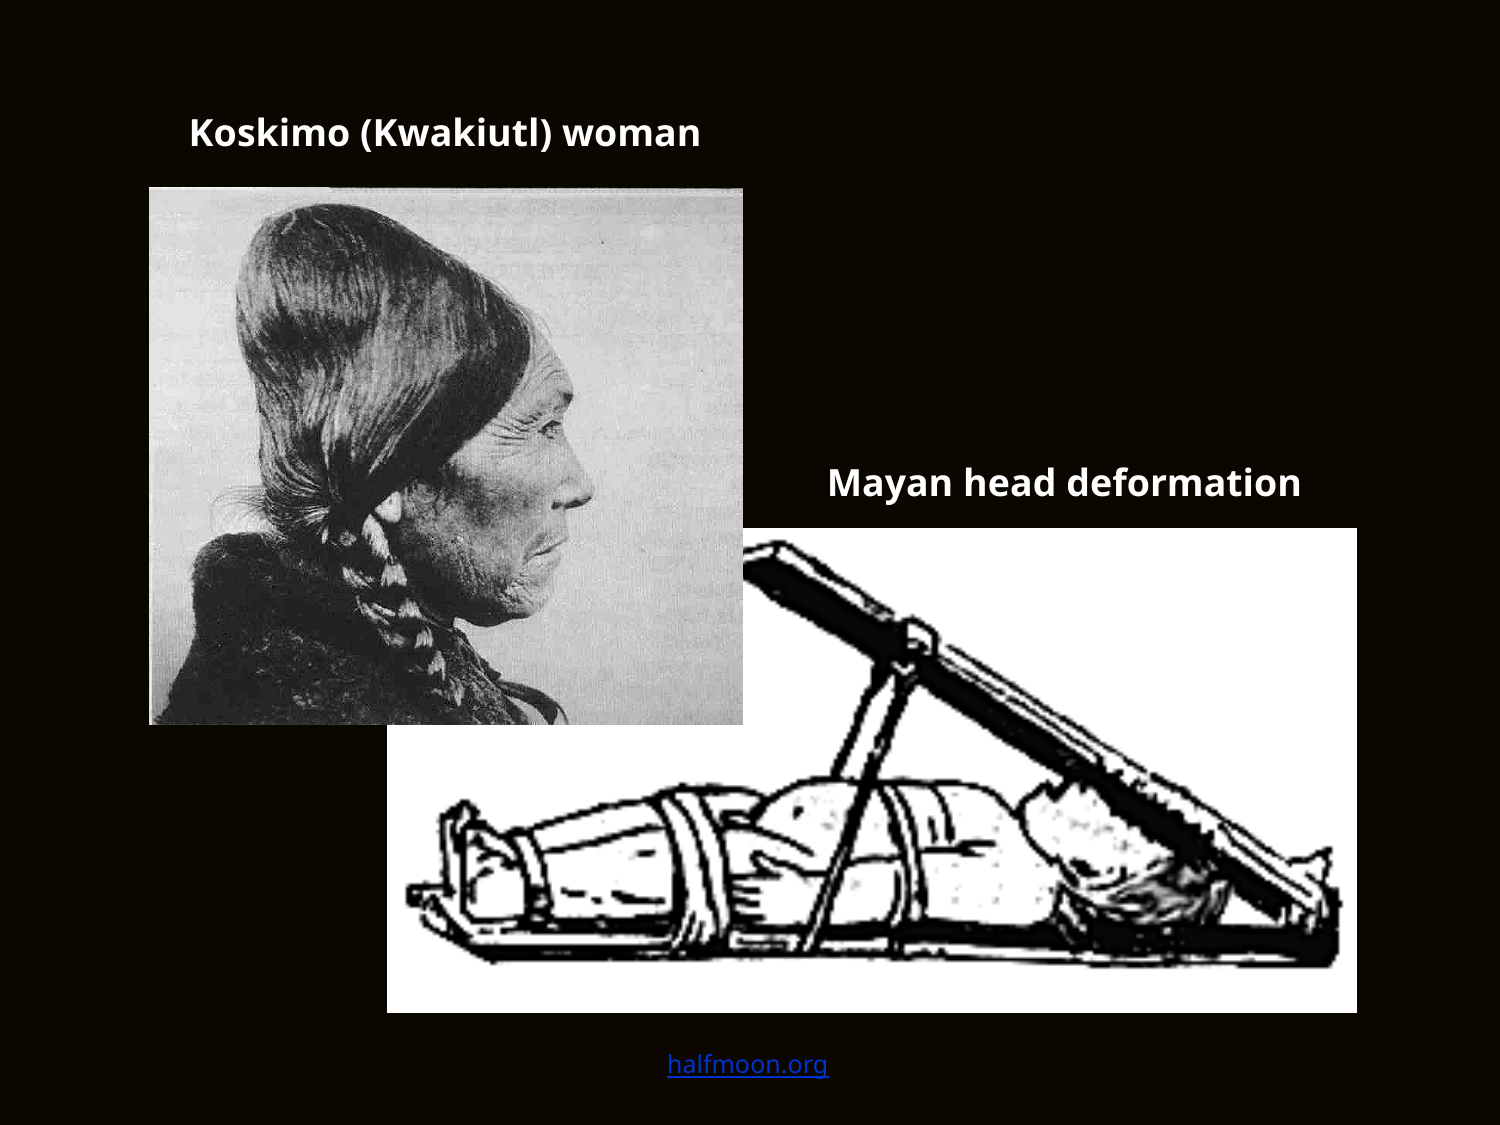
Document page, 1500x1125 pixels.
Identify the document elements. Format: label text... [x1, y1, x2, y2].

picture [149, 187, 1357, 1013]
text_box halfmoon.org [652, 1041, 844, 1088]
text_box Koskimo (Kwakiutl) woman [173, 106, 717, 162]
text_box Mayan head deformation [811, 456, 1318, 512]
